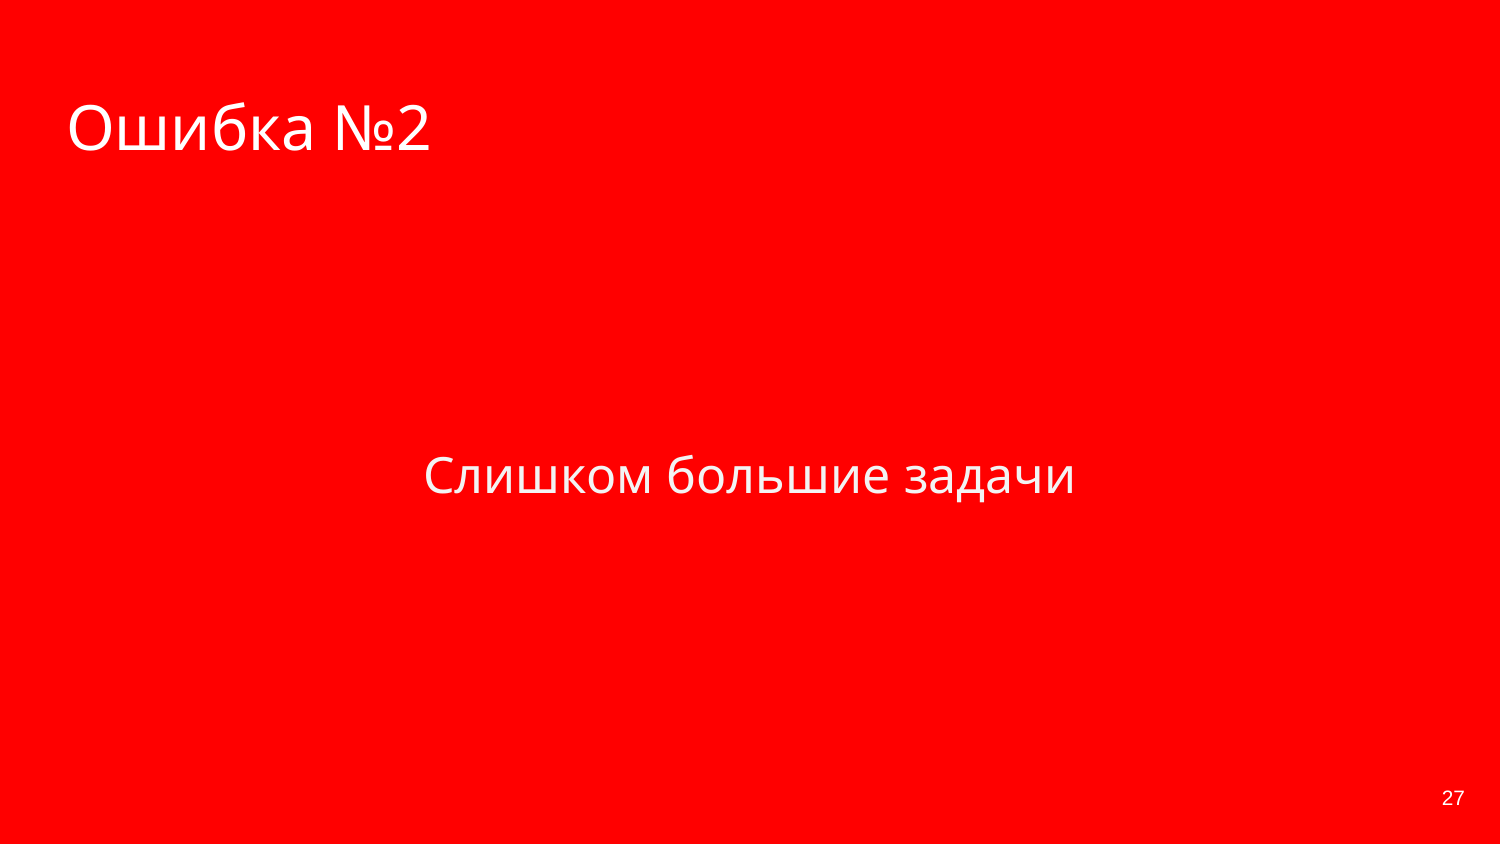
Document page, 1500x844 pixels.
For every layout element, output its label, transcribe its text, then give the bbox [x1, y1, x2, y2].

title Ошибка №2 [51, 72, 1449, 167]
slide_number ‹#› [1389, 764, 1480, 830]
list Слишком большие задачи [51, 189, 1449, 750]
